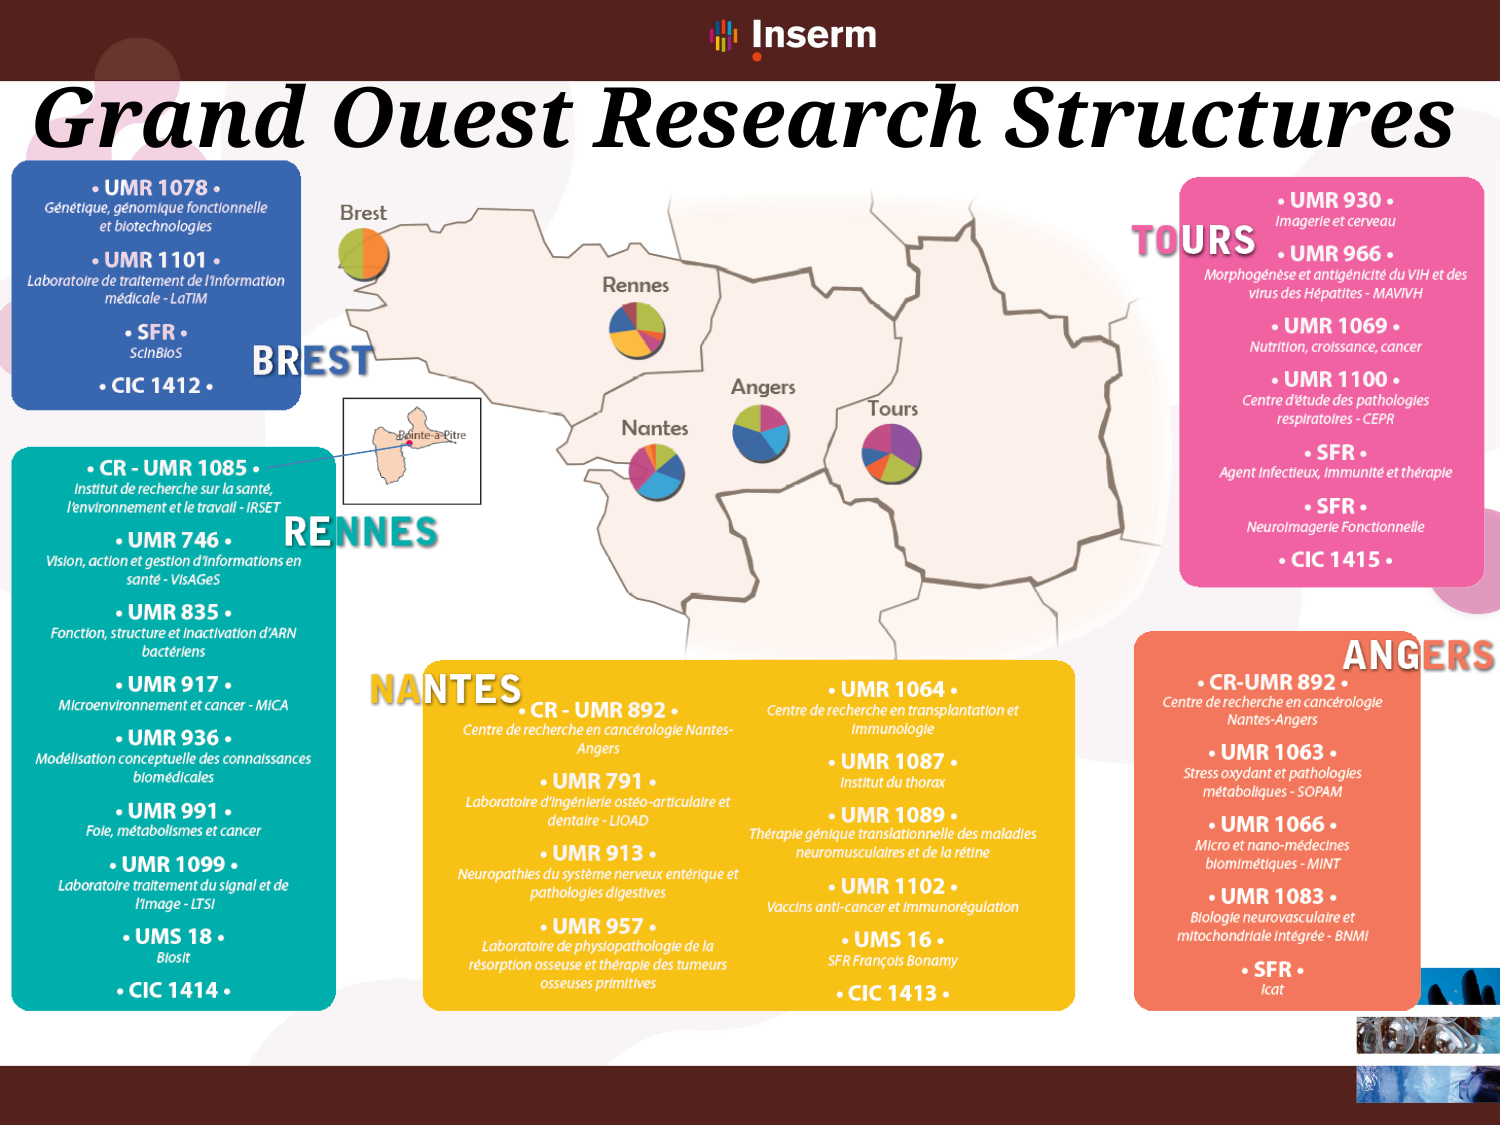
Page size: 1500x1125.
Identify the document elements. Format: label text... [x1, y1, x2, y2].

text_box Grand Ouest Research Structures [4, 56, 1483, 151]
picture [0, 0, 1500, 1125]
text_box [265, 444, 413, 469]
